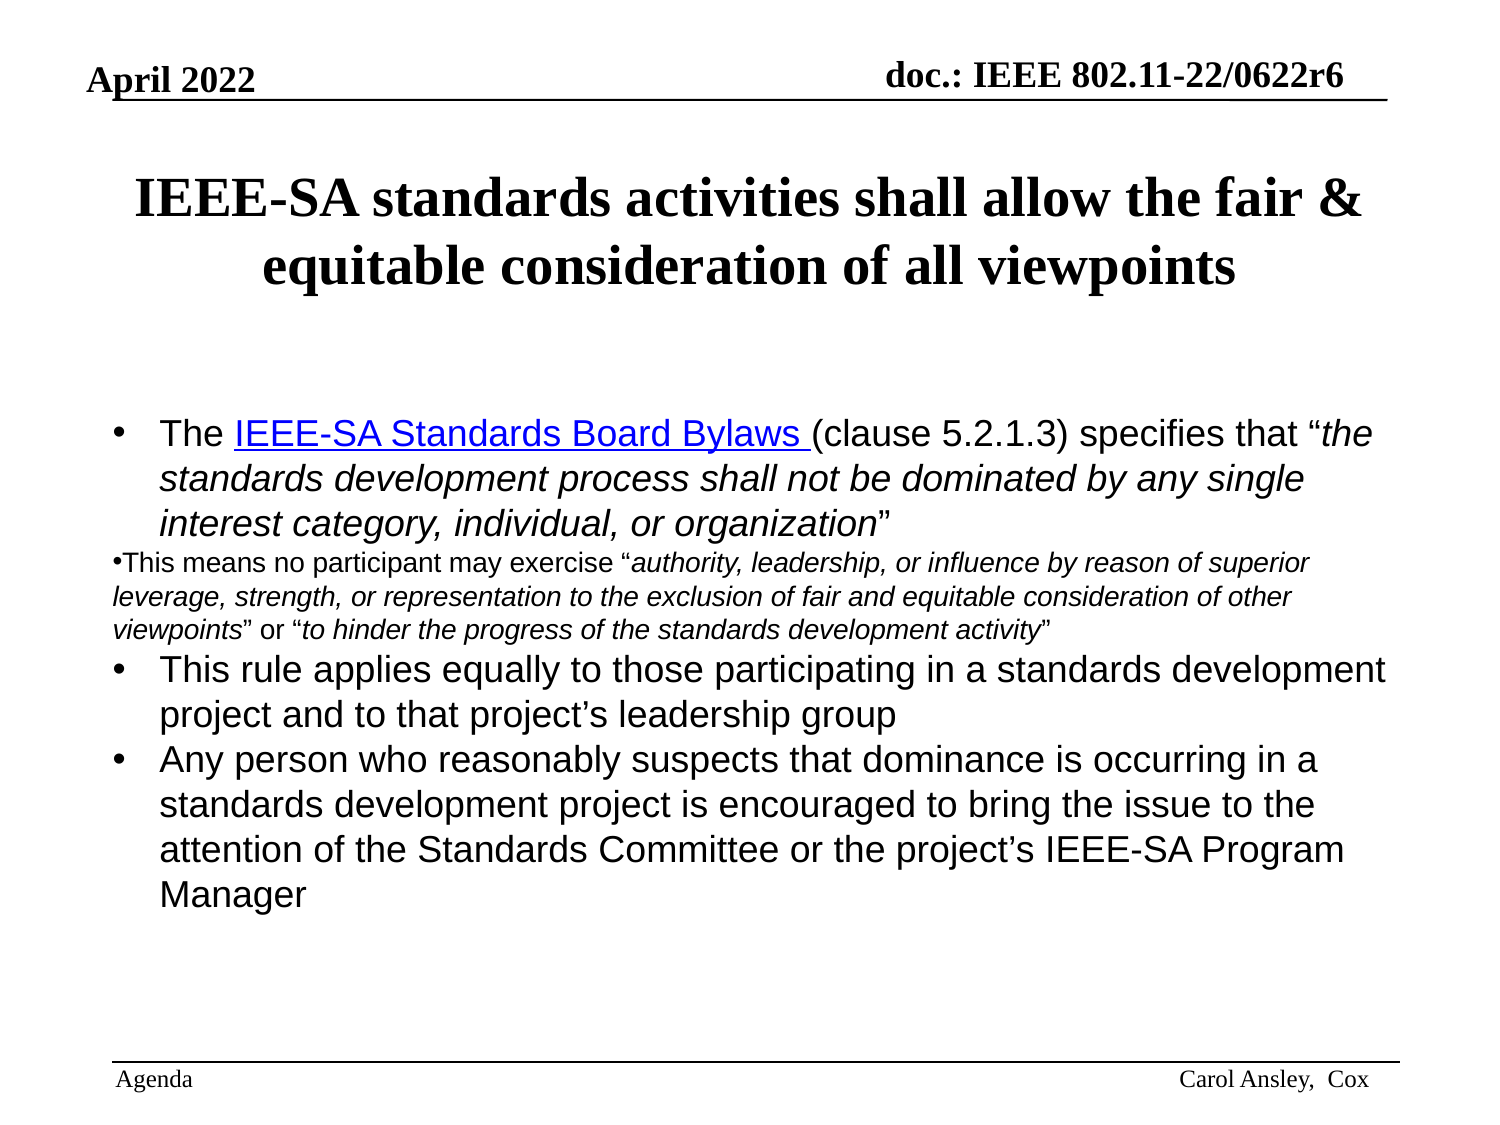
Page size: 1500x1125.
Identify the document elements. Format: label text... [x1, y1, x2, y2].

title IEEE-SA standards activities shall allow the fair & equitable consideration of all viewpoints [111, 139, 1388, 316]
list The IEEE-SA Standards Board Bylaws (clause 5.2.1.3) specifies that “the standards development process shall not be dominated by any single interest category, individual, or organization” This means no participant may exercise “authority, leadership, or influence by reason of superior leverage, strength, or representation to the exclusion of fair and equitable consideration of other viewpoints” or “to hinder the progress of the standards development activity” This rule applies equally to those participating in a standards development project and to that project’s leadership group Any person who reasonably suspects that dominance is occurring in a standards development project is encouraged to bring the issue to the attention of the Standards Committee or the project’s IEEE-SA Program Manager [111, 324, 1388, 1001]
